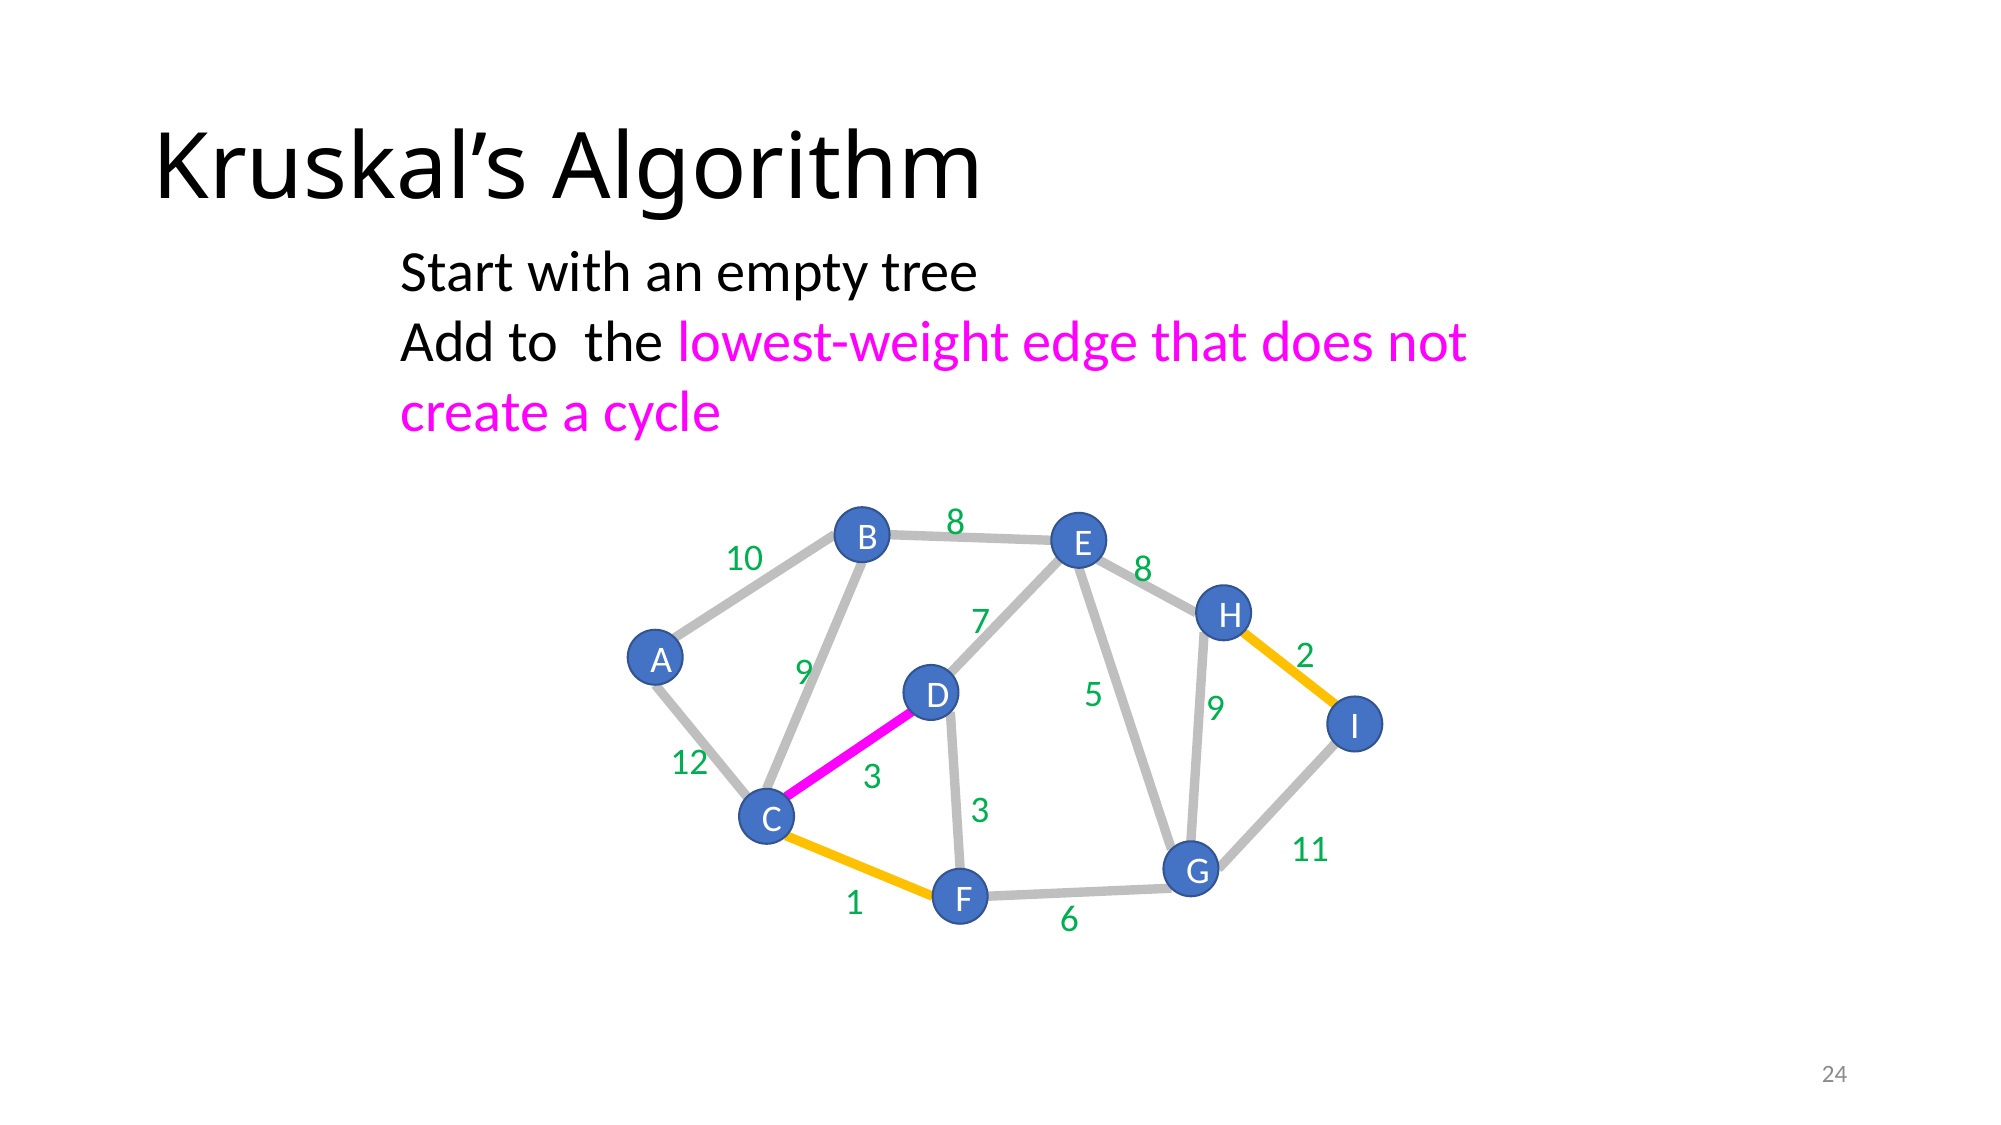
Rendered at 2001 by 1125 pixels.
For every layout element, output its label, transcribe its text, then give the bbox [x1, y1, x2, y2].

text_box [627, 490, 1383, 948]
title Kruskal’s Algorithm [137, 59, 1863, 278]
slide_number 24 [1412, 1042, 1863, 1103]
